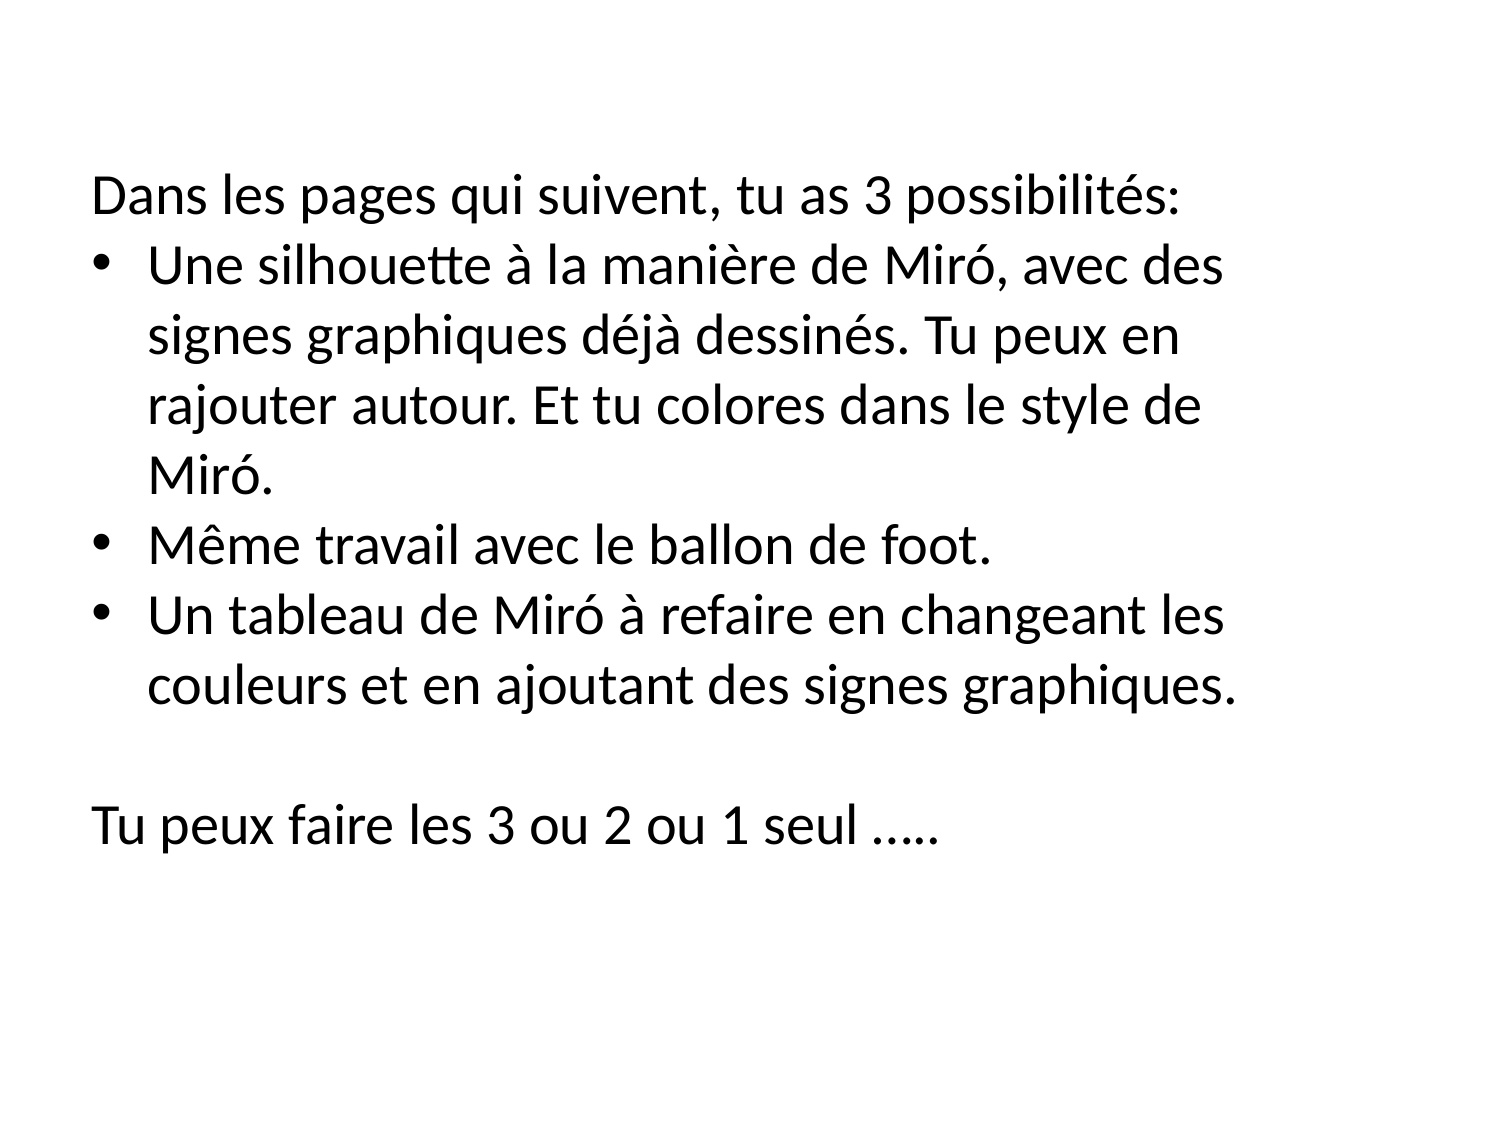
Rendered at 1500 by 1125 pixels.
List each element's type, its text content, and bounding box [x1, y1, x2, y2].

text_box Dans les pages qui suivent, tu as 3 possibilités: Une silhouette à la manière de Miró, avec des signes graphiques déjà dessinés. Tu peux en rajouter autour. Et tu colores dans le style de Miró. Même travail avec le ballon de foot. Un tableau de Miró à refaire en changeant les couleurs et en ajoutant des signes graphiques. Tu peux faire les 3 ou 2 ou 1 seul ….. [76, 148, 1270, 864]
